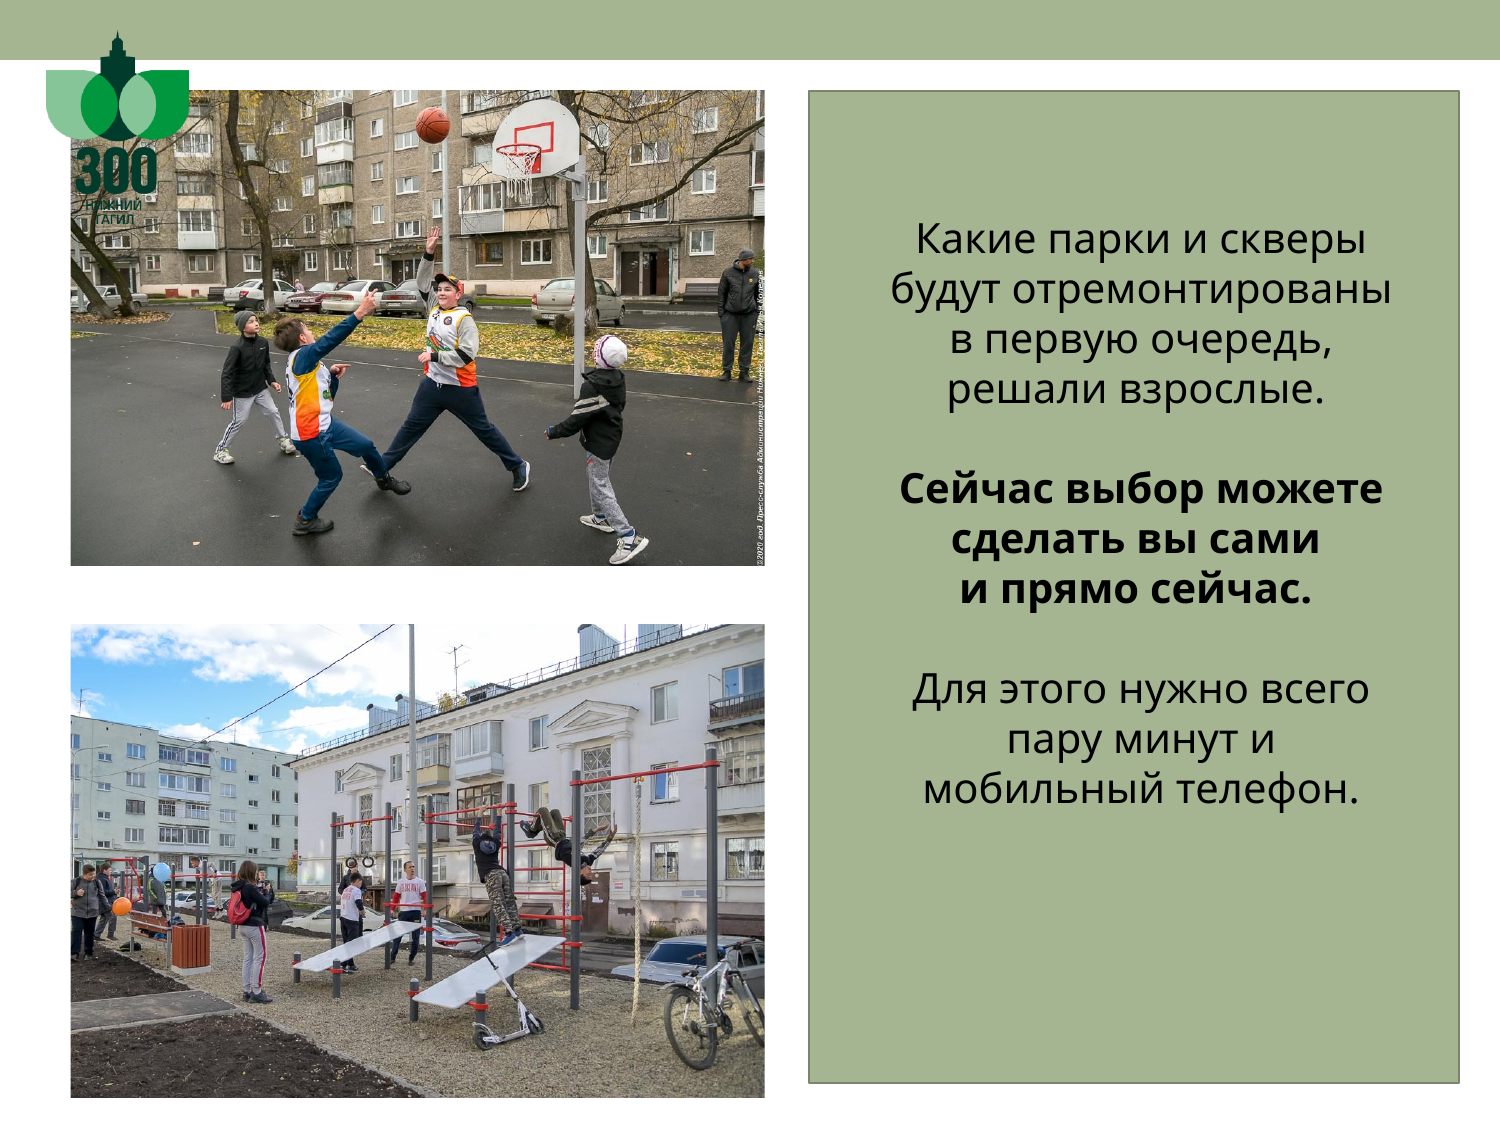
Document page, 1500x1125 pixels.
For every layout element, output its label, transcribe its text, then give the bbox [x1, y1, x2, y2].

text_box [808, 90, 1460, 1084]
picture [70, 624, 765, 1098]
picture [46, 30, 765, 566]
text_box Какие парки и скверы будут отремонтированы в первую очередь, решали взрослые. Сейчас выбор можете сделать вы сами и прямо сейчас. Для этого нужно всего пару минут и мобильный телефон. [868, 204, 1415, 820]
